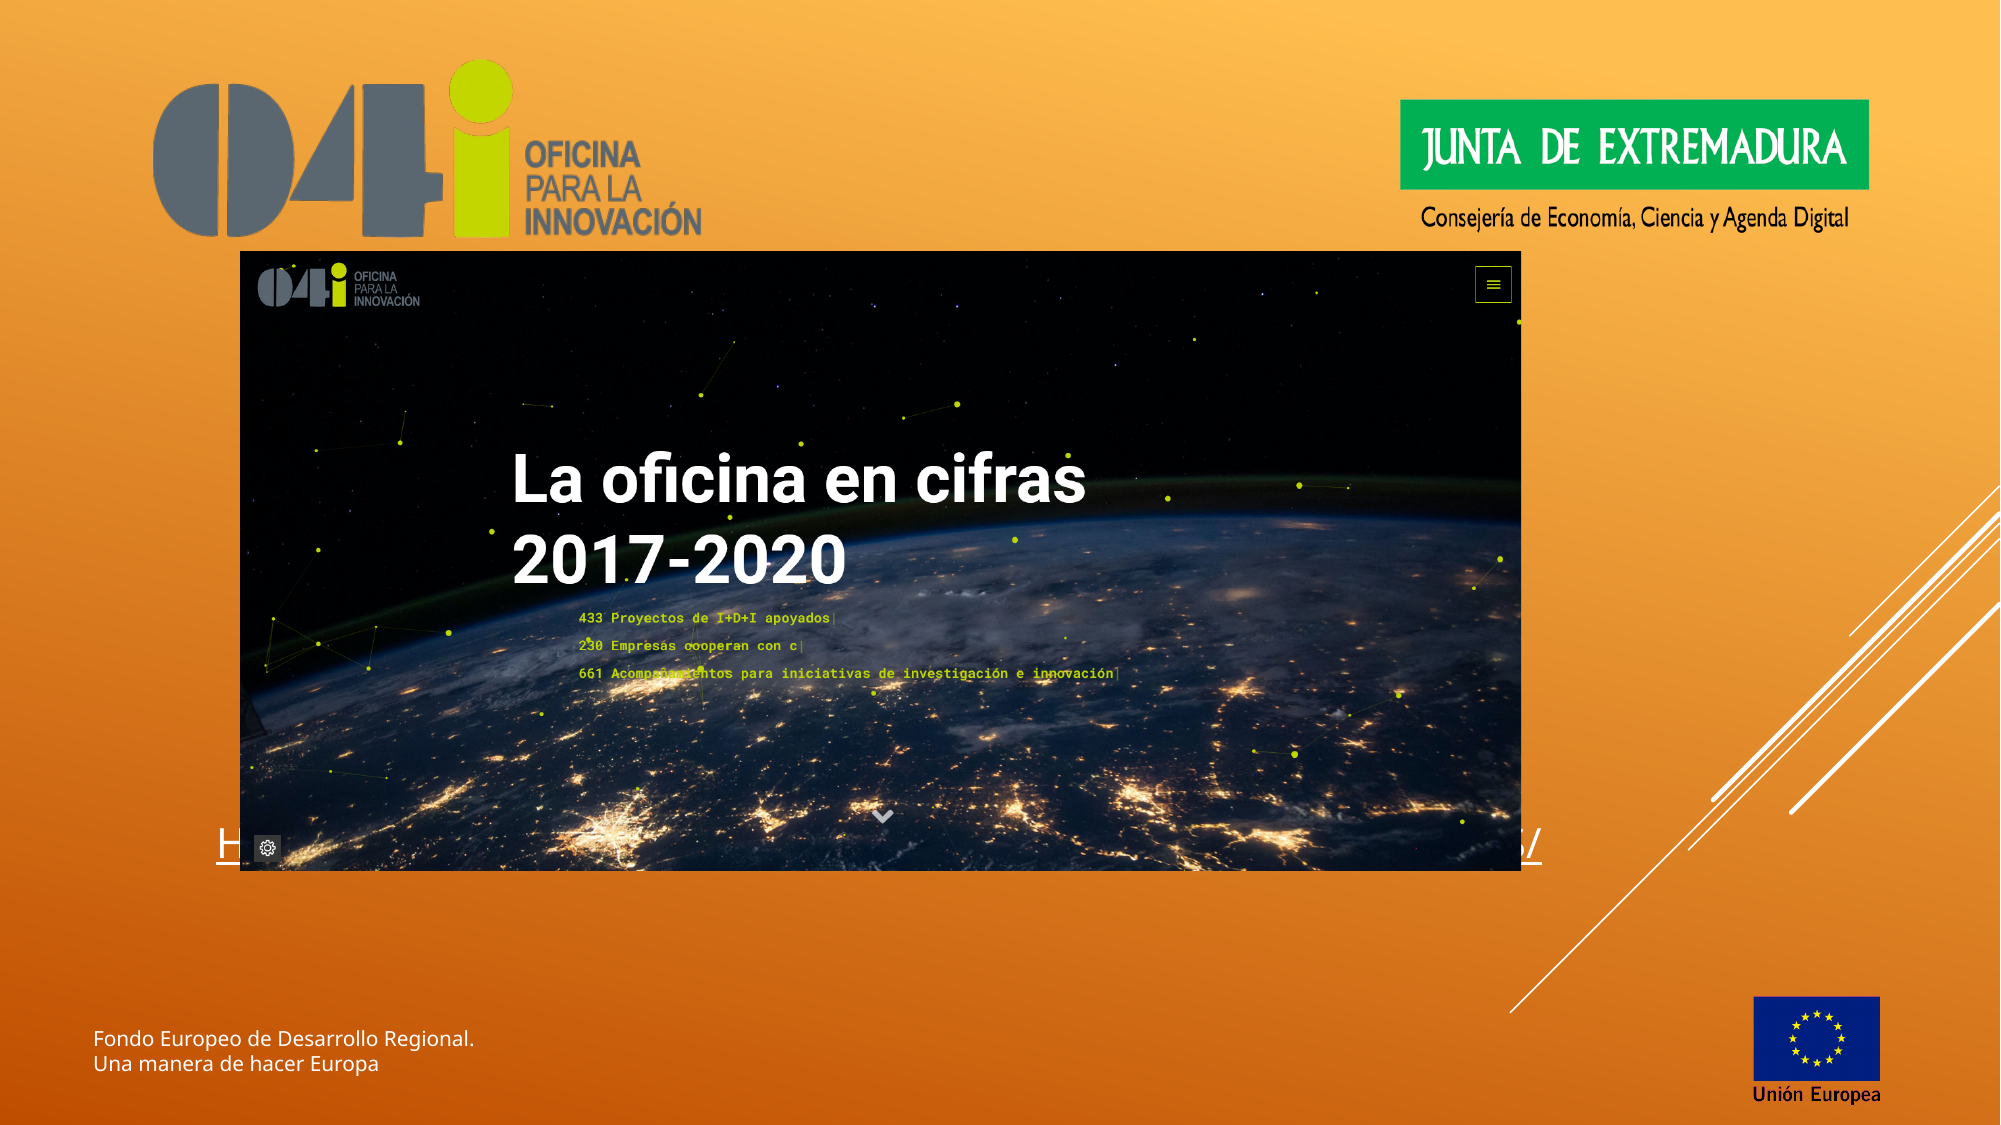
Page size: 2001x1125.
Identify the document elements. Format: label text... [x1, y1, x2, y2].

title https://extremaduraencifras.oficinaparalainnovacion.es/ [157, 746, 1602, 994]
picture [145, 58, 706, 240]
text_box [78, 994, 1882, 1107]
picture [237, 81, 1898, 871]
